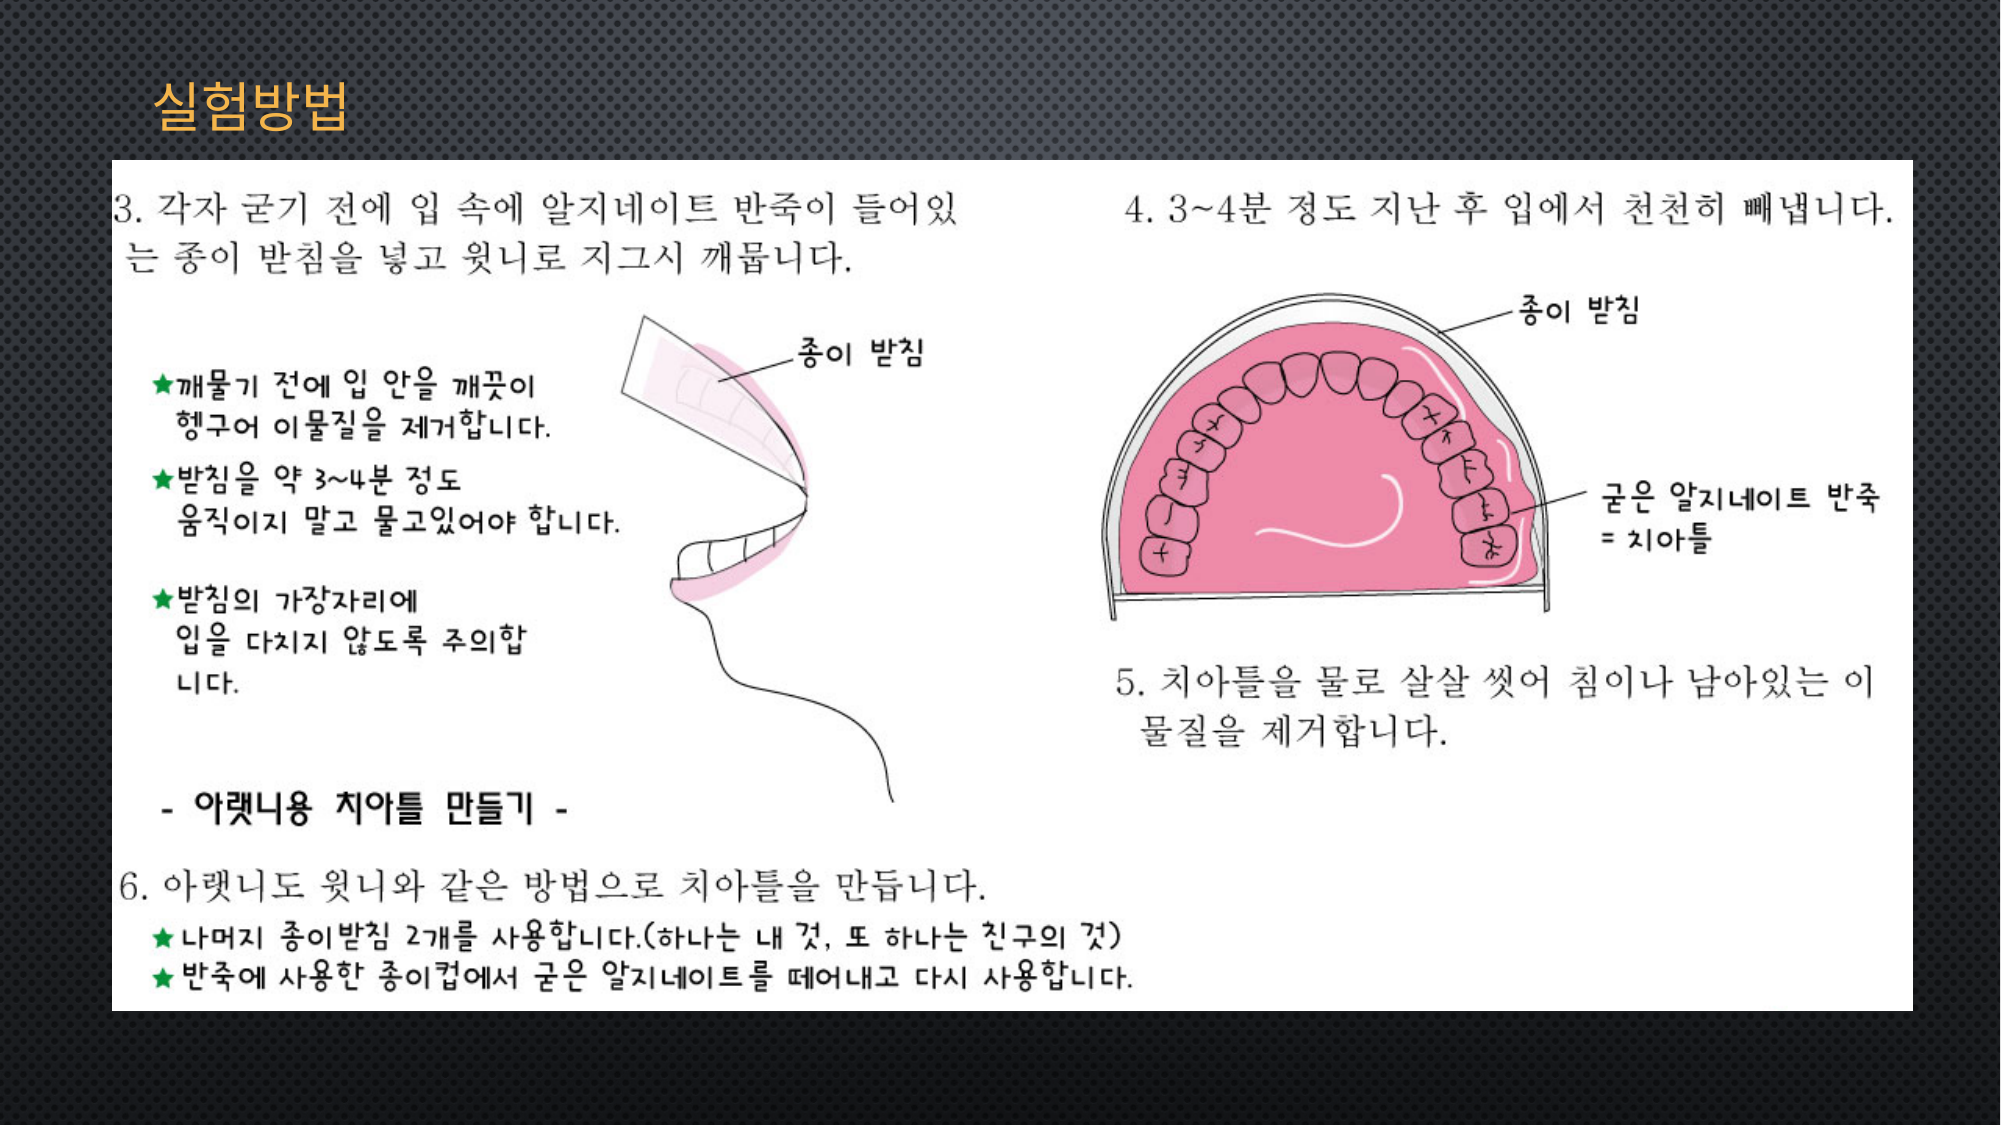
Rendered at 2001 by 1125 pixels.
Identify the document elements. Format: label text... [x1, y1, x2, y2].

picture [111, 160, 1913, 1012]
text_box 실험방법 [136, 58, 430, 131]
